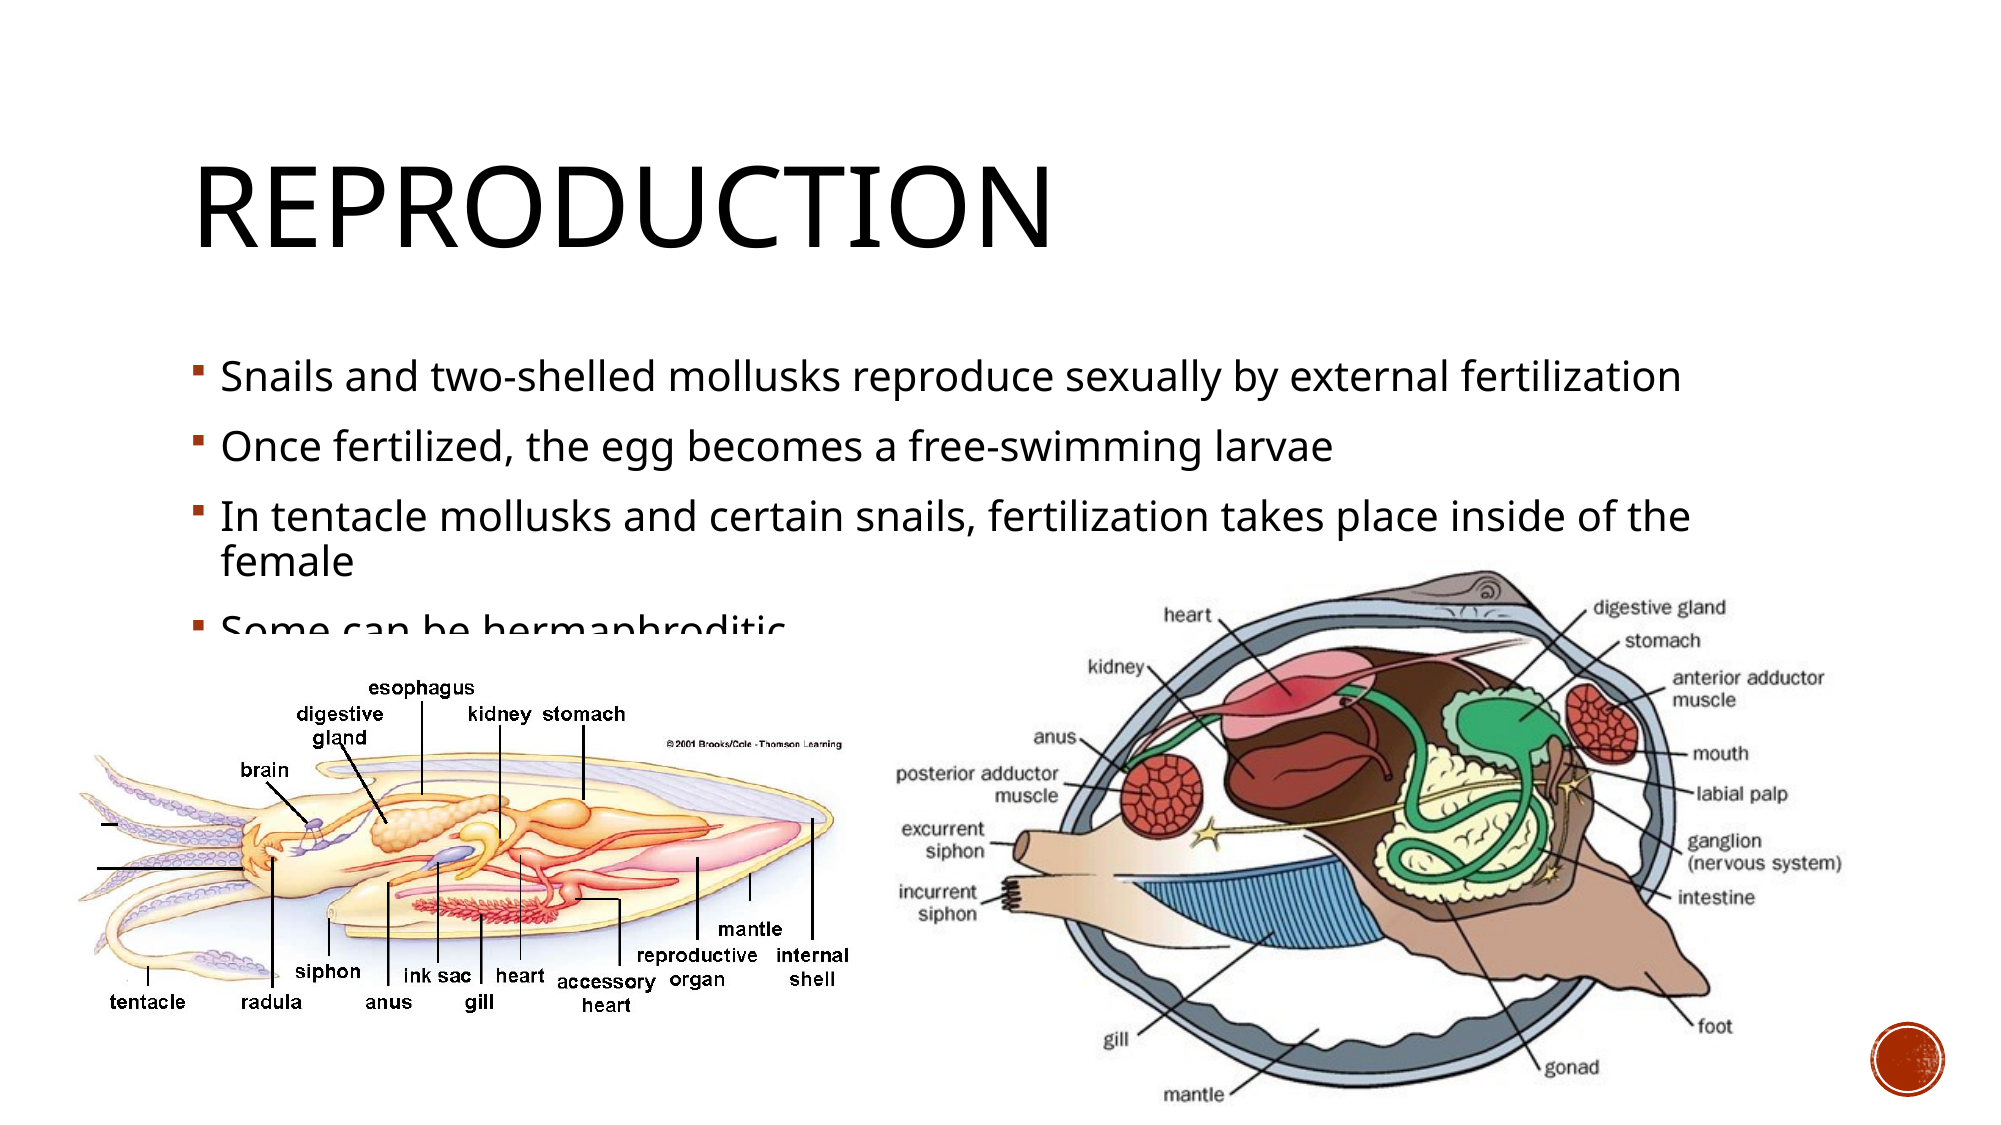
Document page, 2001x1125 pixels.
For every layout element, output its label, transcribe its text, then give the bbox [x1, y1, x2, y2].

picture [67, 560, 1859, 1106]
title Reproduction [175, 79, 1826, 344]
list Snails and two-shelled mollusks reproduce sexually by external fertilization Once fertilized, the egg becomes a free-swimming larvae In tentacle mollusks and certain snails, fertilization takes place inside of the female Some can be hermaphroditic [175, 348, 1826, 634]
